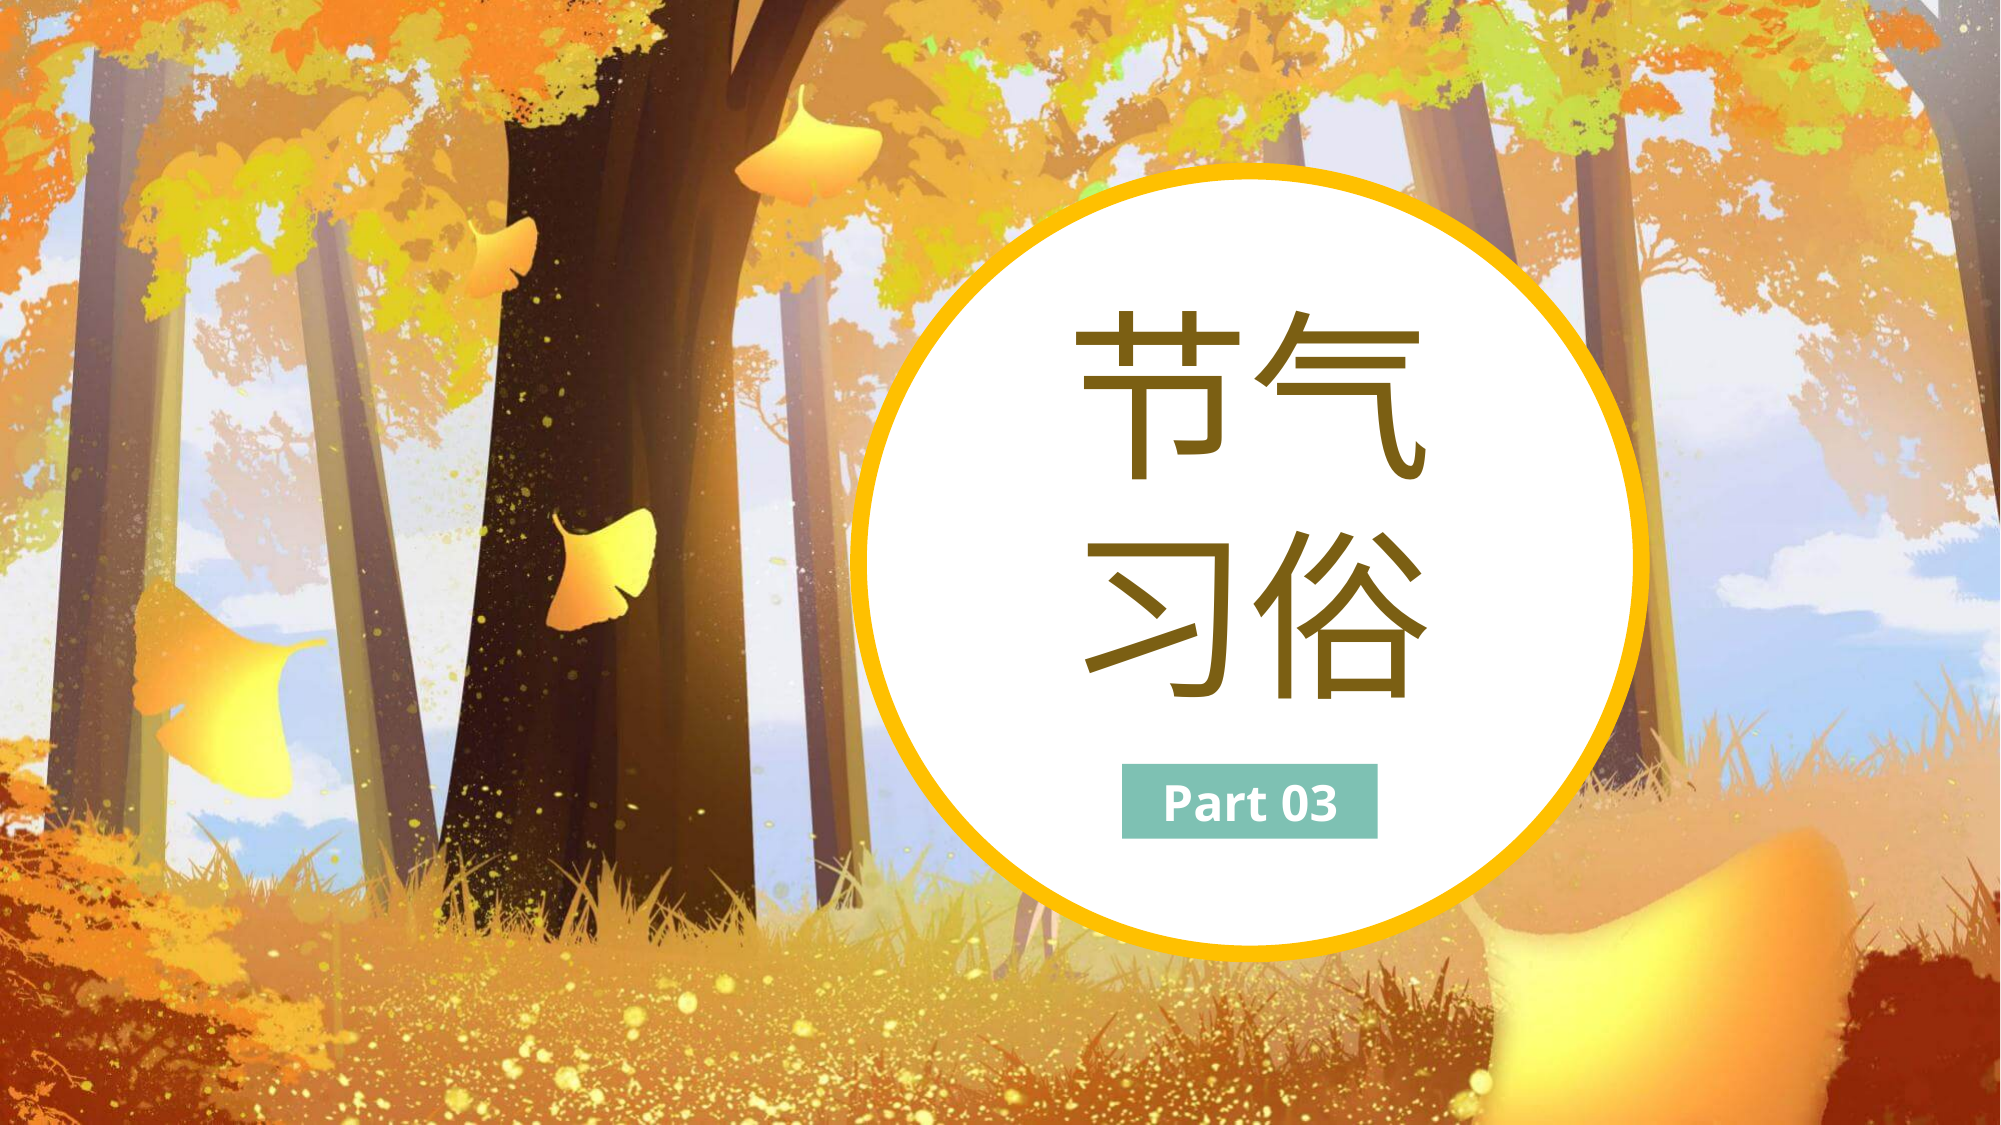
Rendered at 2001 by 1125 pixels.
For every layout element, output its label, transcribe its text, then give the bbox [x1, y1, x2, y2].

text_box Part 03 [1122, 763, 1378, 839]
text_box 节气习俗 [1018, 274, 1482, 729]
picture [0, 0, 2001, 1125]
text_box [857, 170, 1643, 955]
